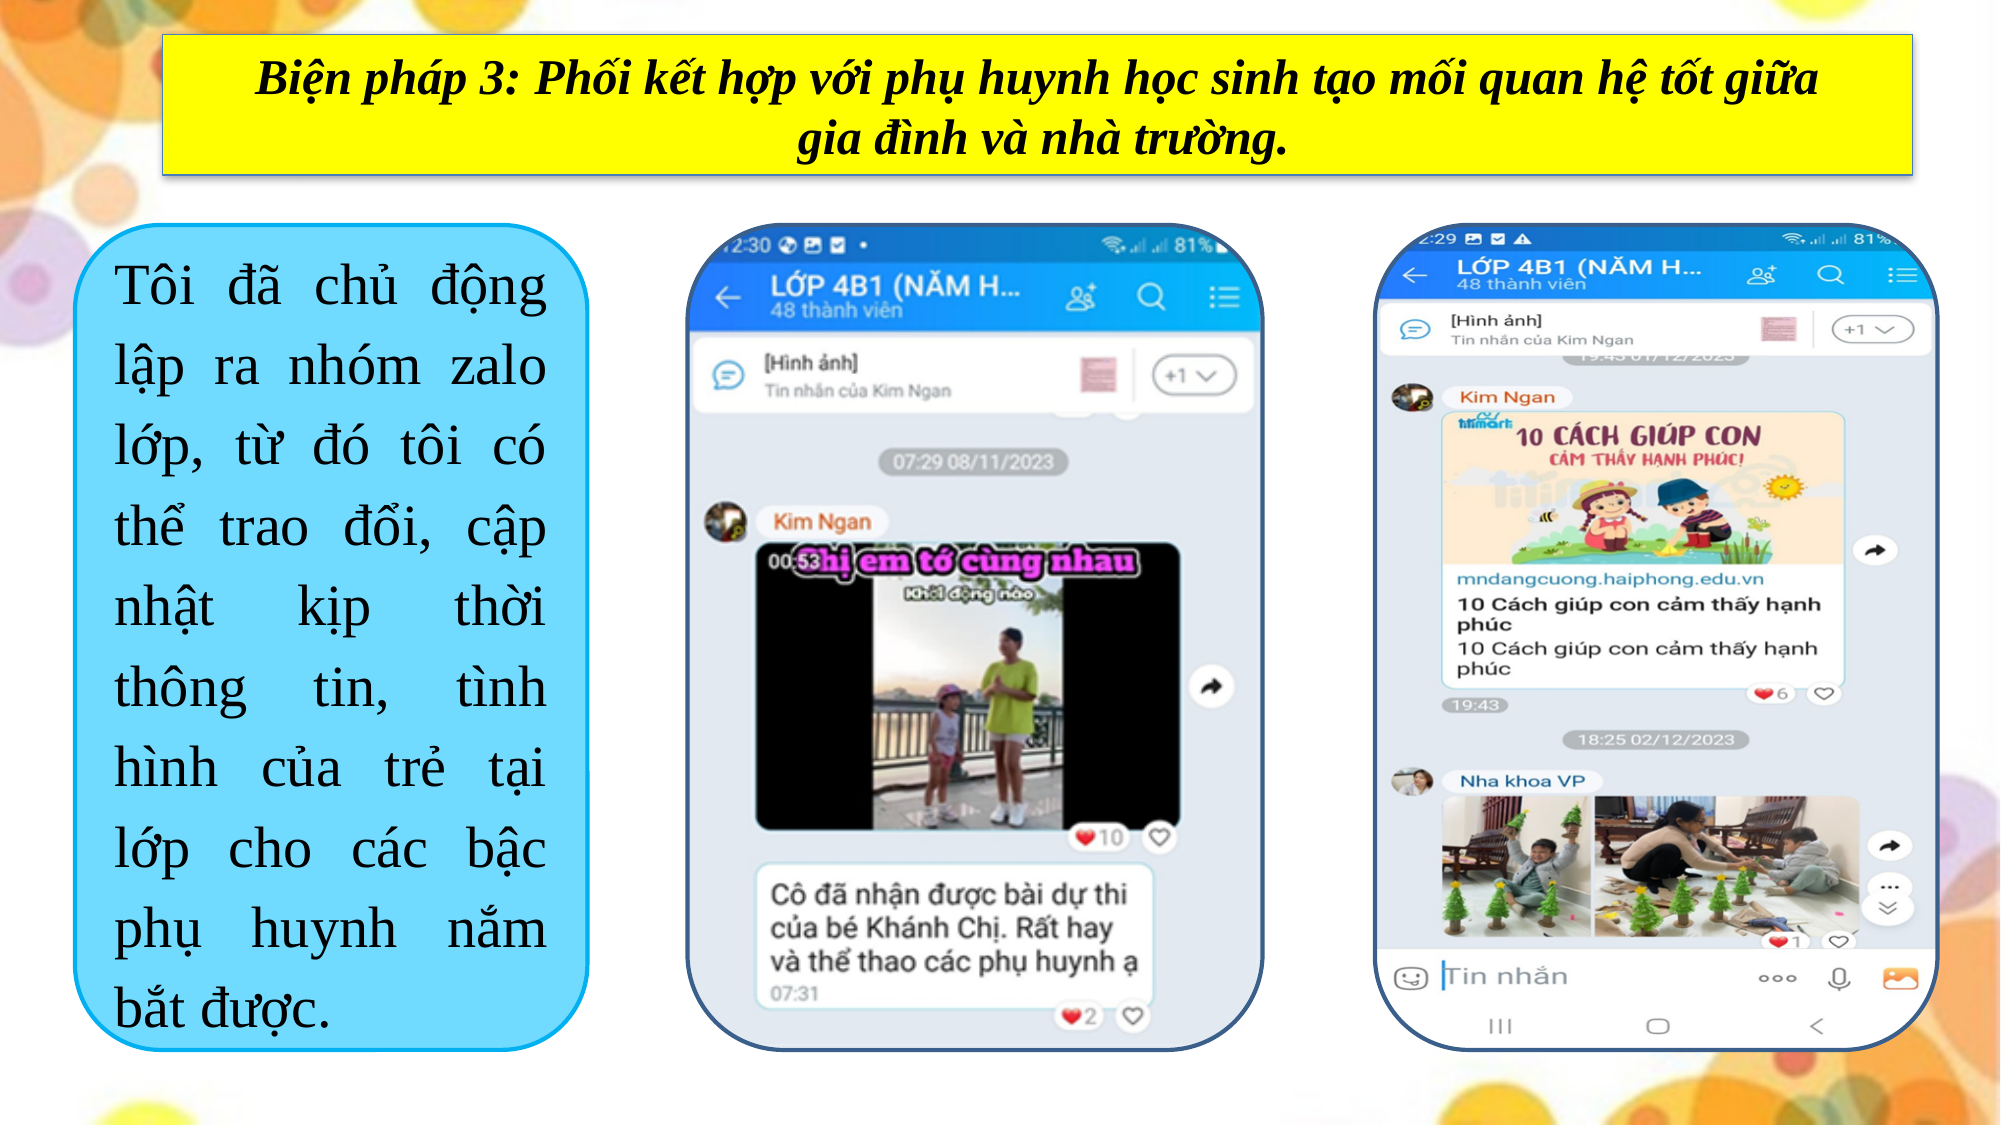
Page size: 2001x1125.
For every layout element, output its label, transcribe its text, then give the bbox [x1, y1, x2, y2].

text_box Tôi đã chủ động lập ra nhóm zalo lớp, từ đó tôi có thể trao đổi, cập nhật kịp thời thông tin, tình hình của trẻ tại lớp cho các bậc phụ huynh nắm bắt được. [72, 222, 590, 1053]
picture [0, 0, 2001, 1125]
text_box Biện pháp 3: Phối kết hợp với phụ huynh học sinh tạo mối quan hệ tốt giữa gia đình và nhà trường. [162, 34, 1913, 176]
text_box [1372, 222, 1940, 1053]
text_box [685, 222, 1265, 1053]
